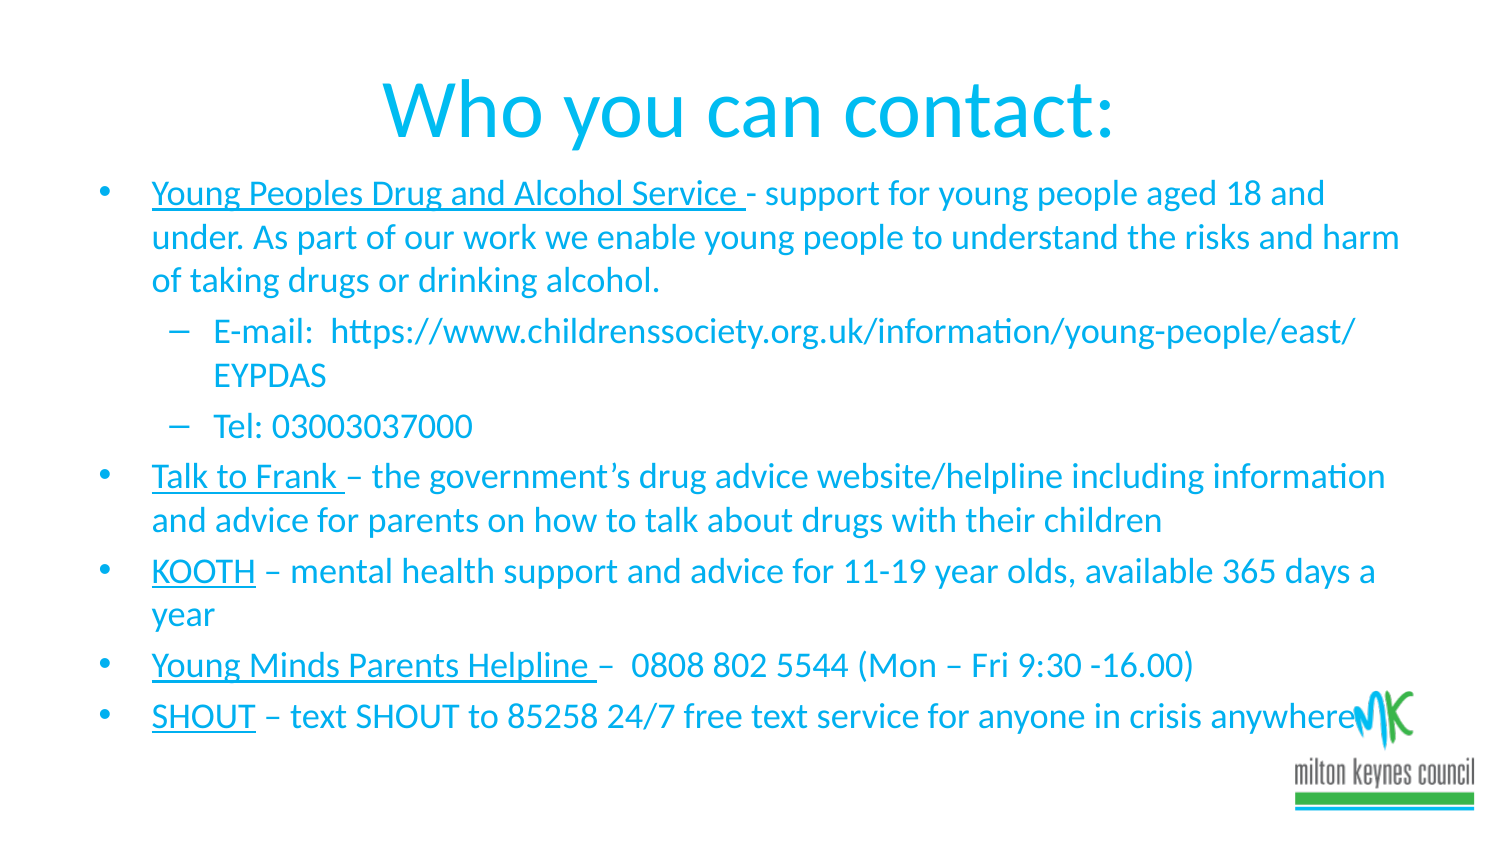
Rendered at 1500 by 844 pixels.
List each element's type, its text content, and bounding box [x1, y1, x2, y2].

title Who you can contact: [75, 33, 1425, 161]
list Young Peoples Drug and Alcohol Service - support for young people aged 18 and under. As part of our work we enable young people to understand the risks and harm of taking drugs or drinking alcohol. E-mail: https://www.childrenssociety.org.uk/information/young-people/east/EYPDAS Tel: 03003037000 Talk to Frank – the government’s drug advice website/helpline including information and advice for parents on how to talk about drugs with their children KOOTH – mental health support and advice for 11-19 year olds, available 365 days a year Young Minds Parents Helpline – 0808 802 5544 (Mon – Fri 9:30 -16.00) SHOUT – text SHOUT to 85258 24/7 free text service for anyone in crisis anywhere [75, 161, 1425, 810]
picture [1293, 688, 1476, 813]
